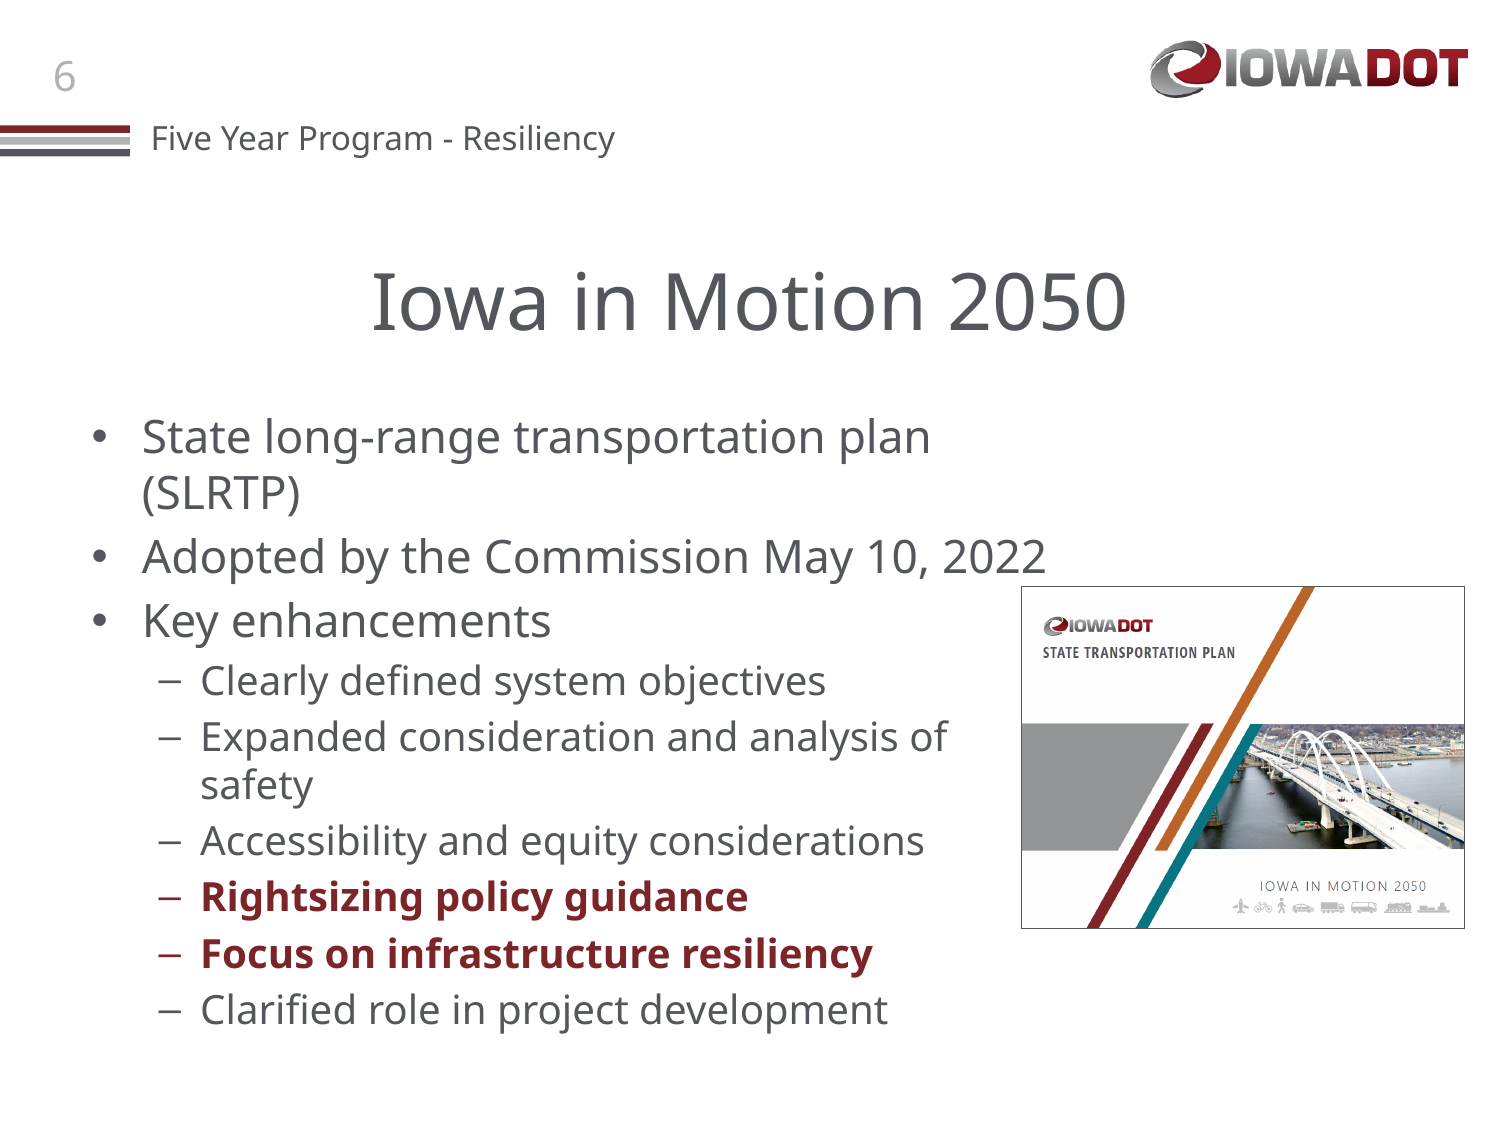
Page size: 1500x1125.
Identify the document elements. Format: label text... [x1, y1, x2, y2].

picture [1021, 585, 1466, 929]
list State long-range transportation plan (SLRTP) Adopted by the Commission May 10, 2022 Key enhancements Clearly defined system objectives Expanded consideration and analysis of safety Accessibility and equity considerations Rightsizing policy guidance Focus on infrastructure resiliency Clarified role in project development [76, 400, 1069, 1094]
picture [1147, 39, 1471, 99]
title Iowa in Motion 2050 [103, 219, 1397, 379]
